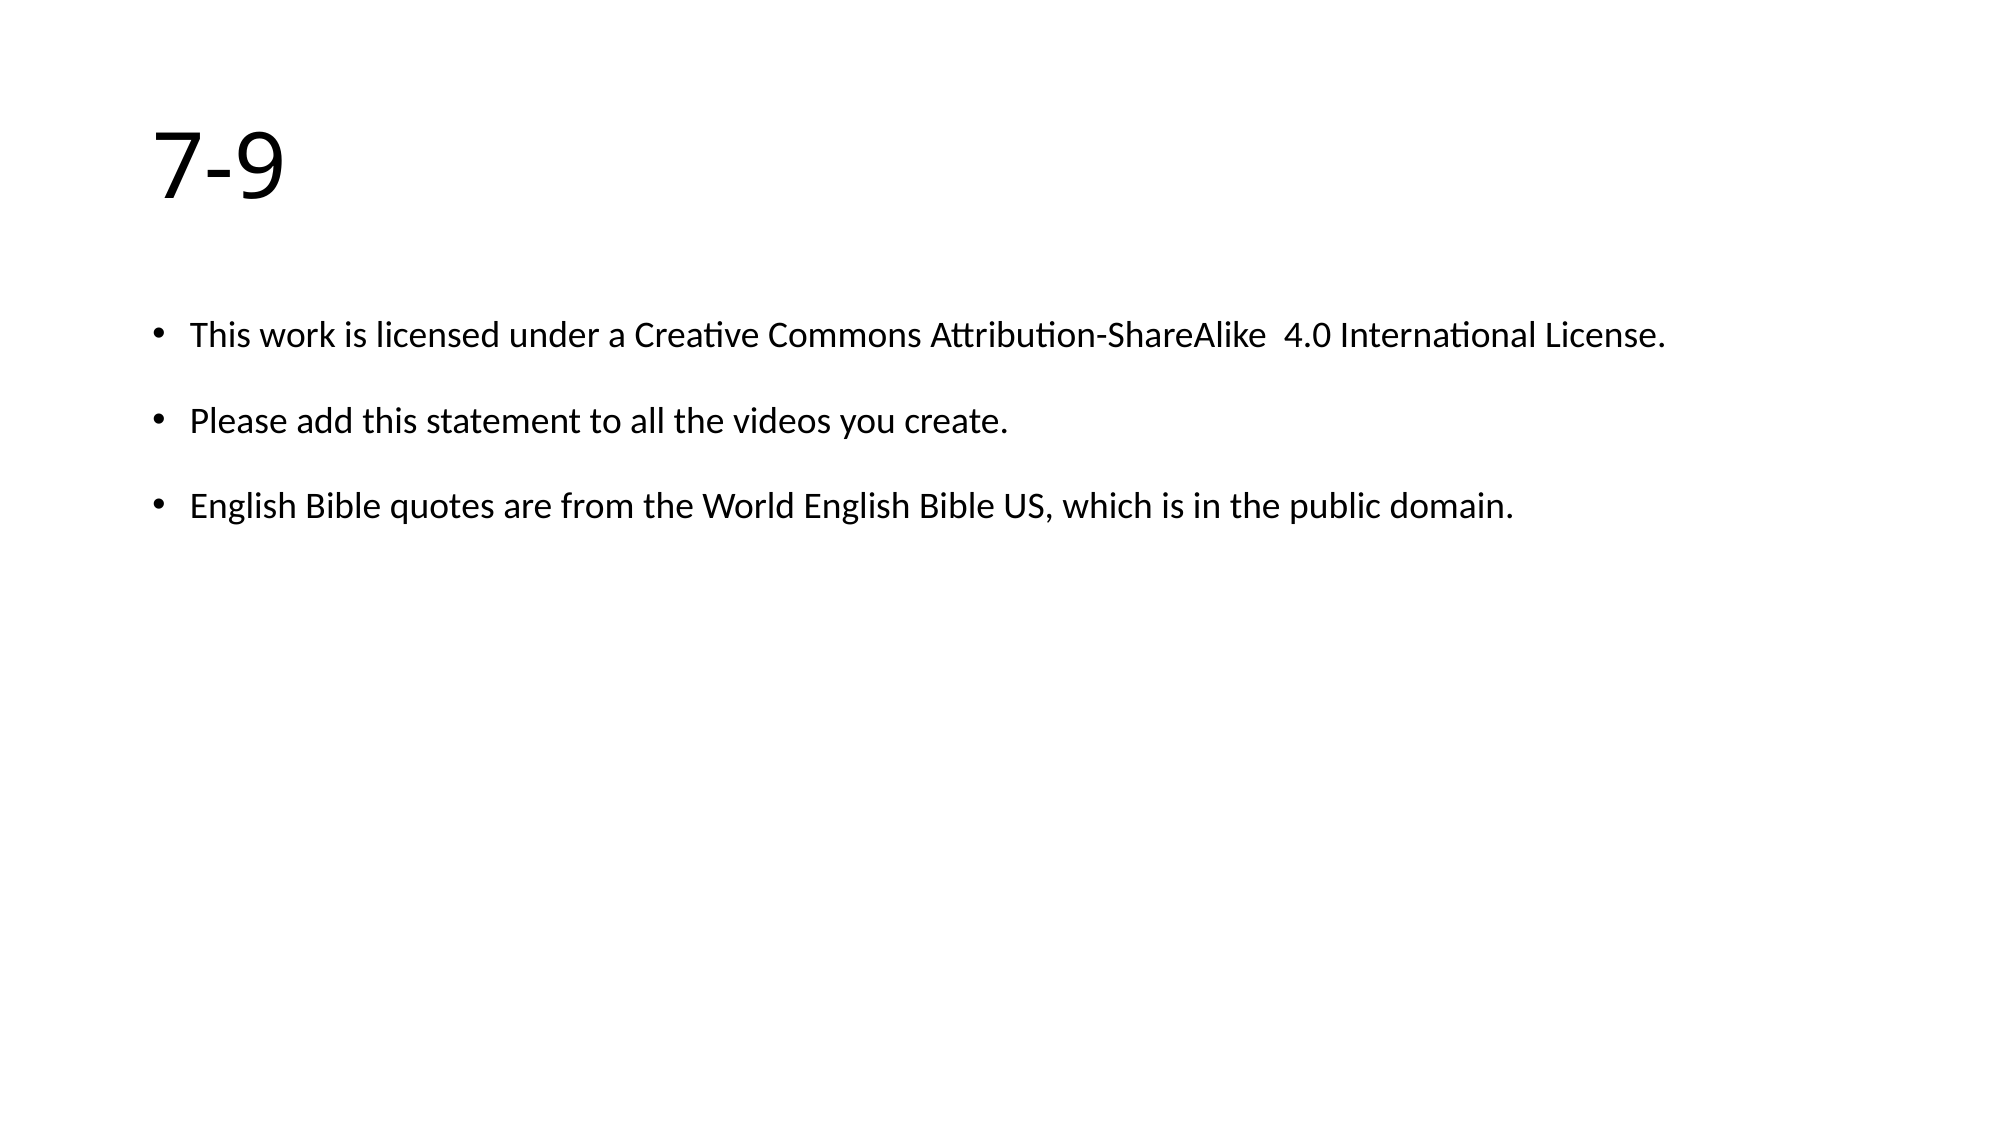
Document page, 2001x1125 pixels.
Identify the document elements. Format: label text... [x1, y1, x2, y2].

list This work is licensed under a Creative Commons Attribution-ShareAlike 4.0 International License. Please add this statement to all the videos you create. English Bible quotes are from the World English Bible US, which is in the public domain. [137, 299, 1863, 1014]
title 7-9 [137, 59, 1863, 278]
